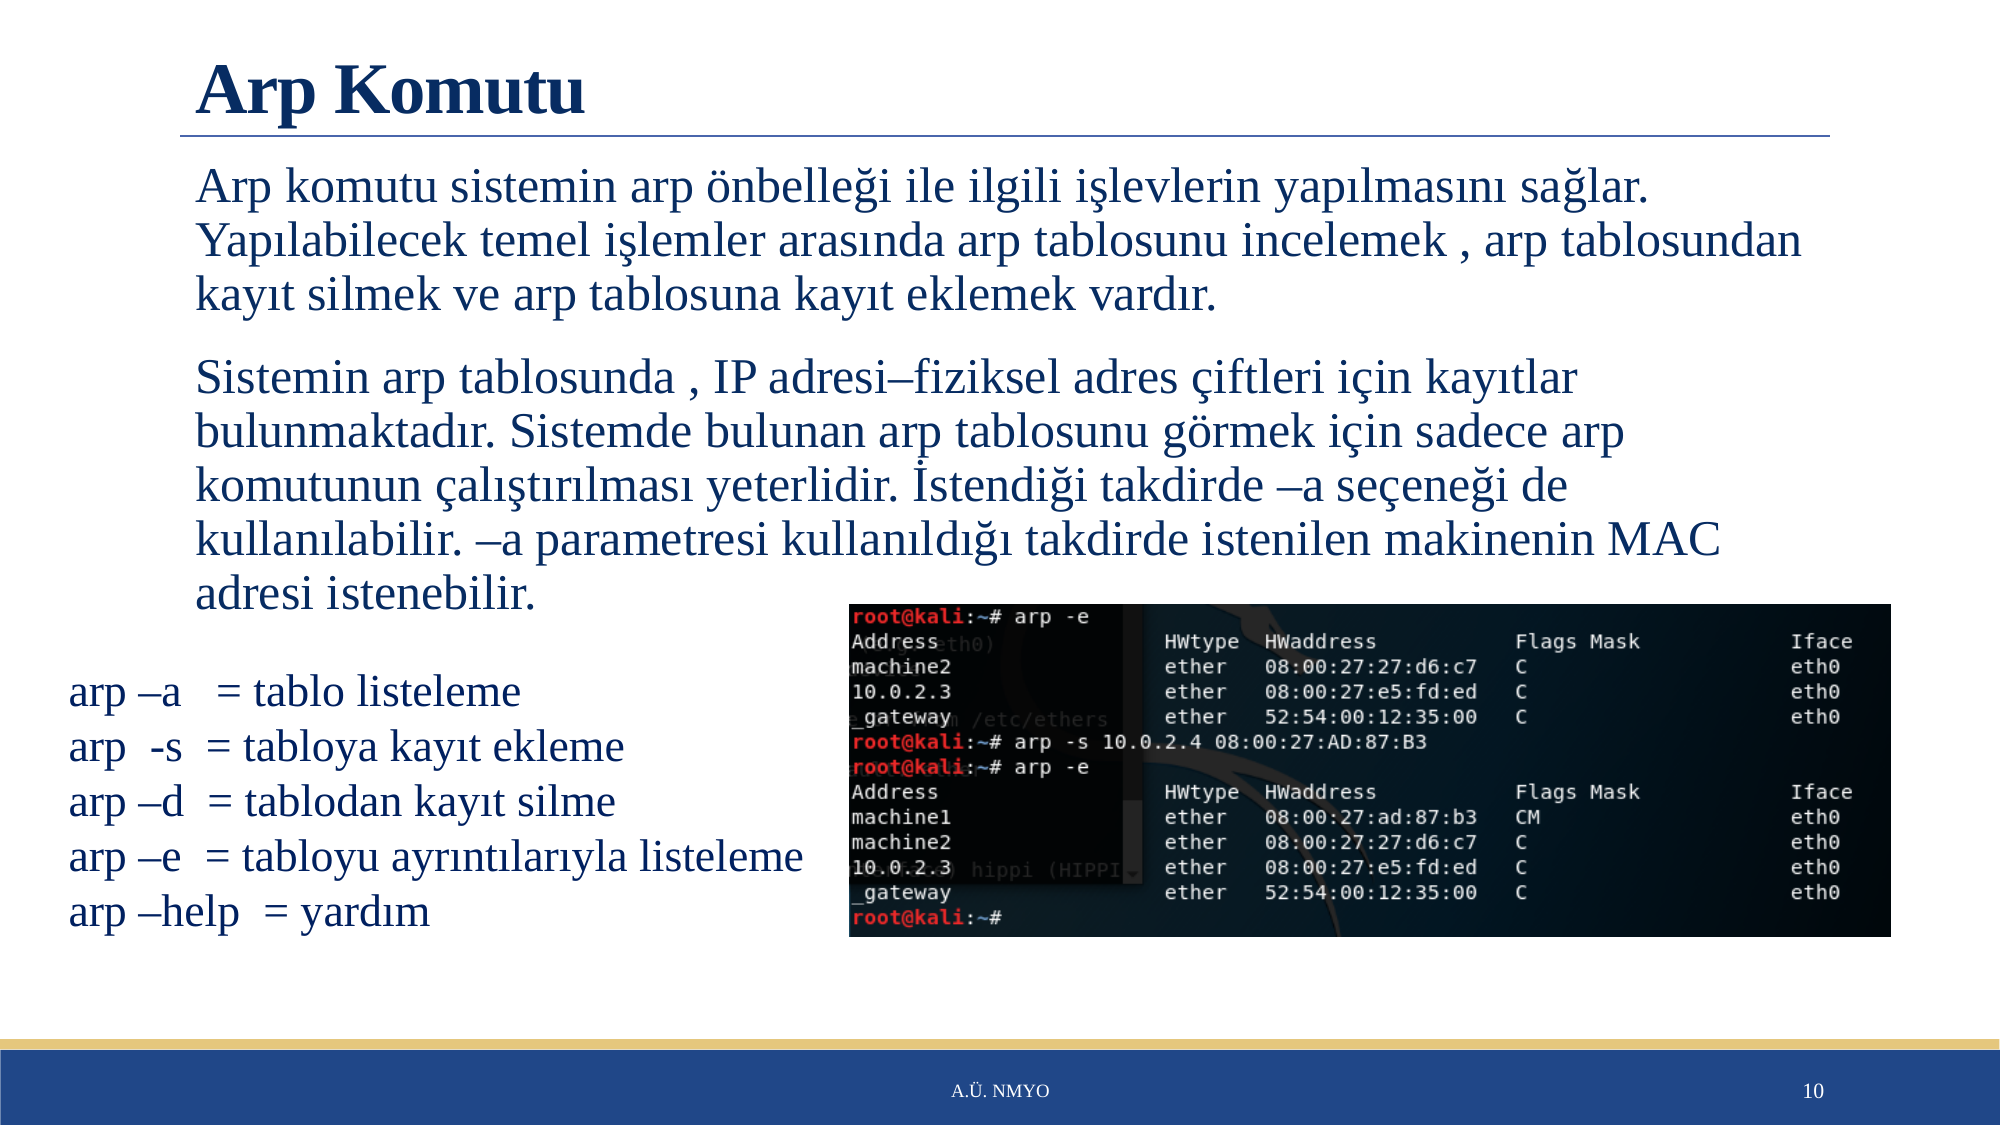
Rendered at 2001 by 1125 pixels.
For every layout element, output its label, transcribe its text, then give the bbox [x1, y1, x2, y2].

slide_number 10 [1624, 1059, 1840, 1120]
text_box arp –a = tablo listeleme arp -s = tabloya kayıt ekleme arp –d = tablodan kayıt silme arp –e = tabloyu ayrıntılarıyla listeleme arp –help = yardım [68, 619, 805, 978]
footer A.Ü. NMYO [604, 1059, 1396, 1120]
list Arp komutu sistemin arp önbelleği ile ilgili işlevlerin yapılmasını sağlar. Yapılabilecek temel işlemler arasında arp tablosunu incelemek , arp tablosundan kayıt silmek ve arp tablosuna kayıt eklemek vardır. Sistemin arp tablosunda , IP adresi–fiziksel adres çiftleri için kayıtlar bulunmaktadır. Sistemde bulunan arp tablosunu görmek için sadece arp komutunun çalıştırılması yeterlidir. İstendiği takdirde –a seçeneği de kullanılabilir. –a parametresi kullanıldığı takdirde istenilen makinenin MAC adresi istenebilir. [180, 151, 1830, 792]
picture [848, 604, 1891, 938]
title Arp Komutu [180, 47, 1830, 137]
